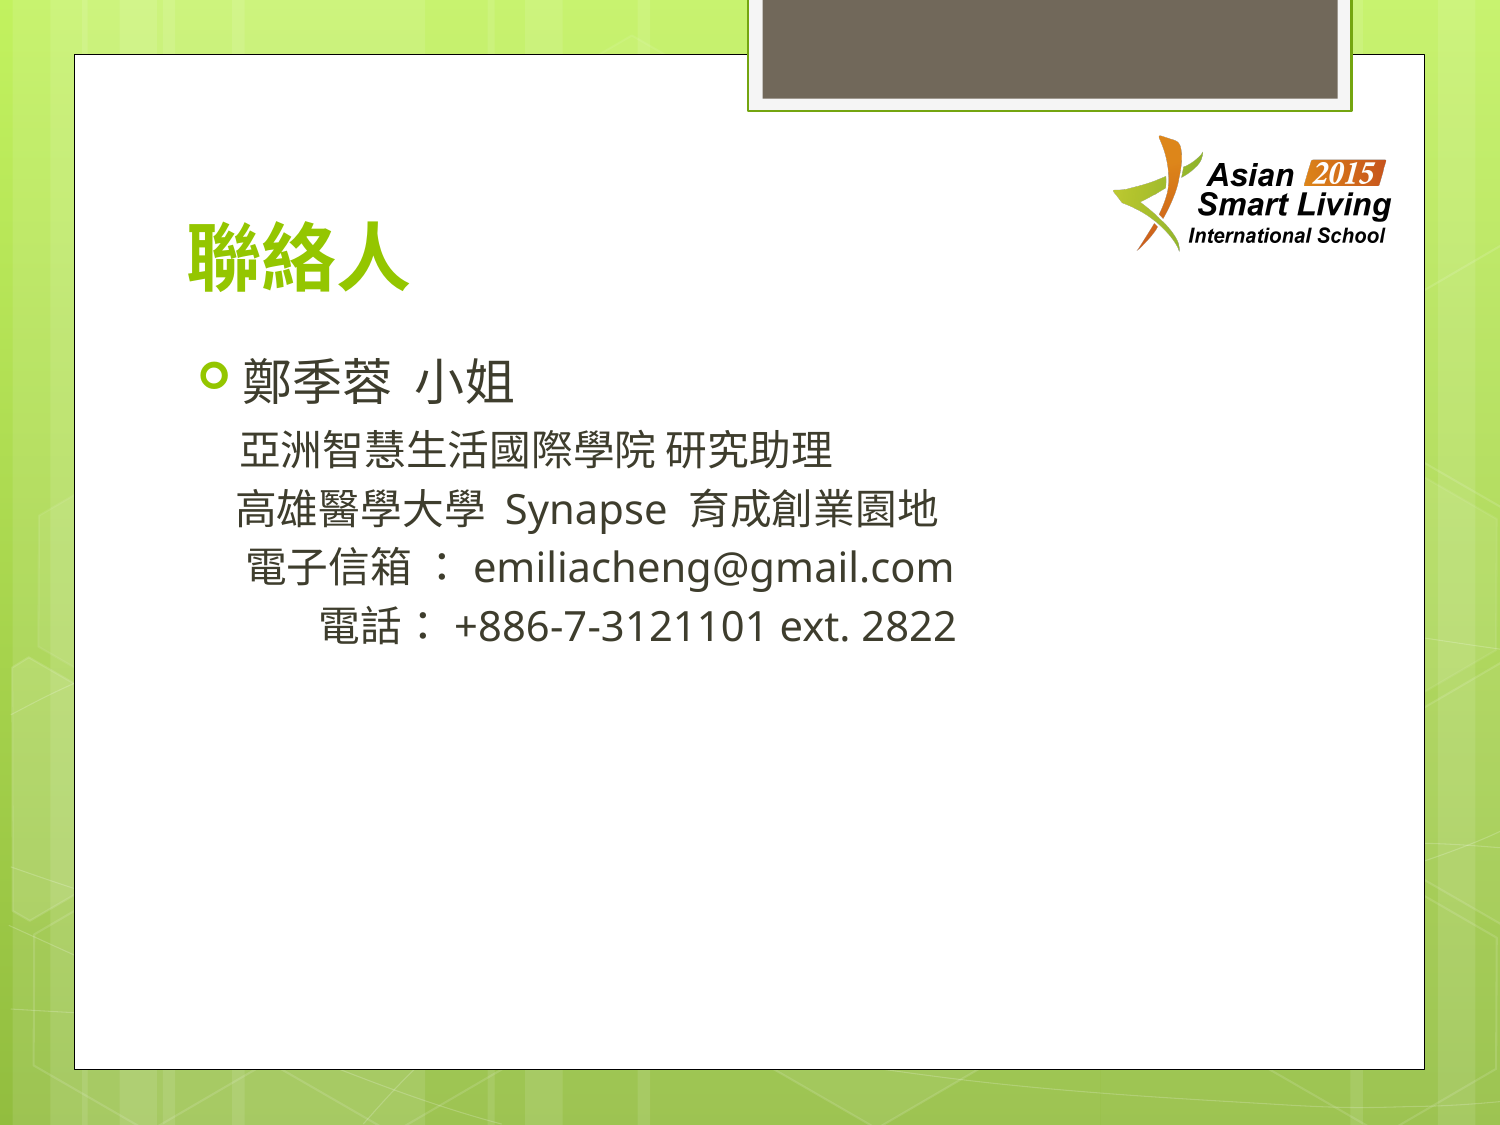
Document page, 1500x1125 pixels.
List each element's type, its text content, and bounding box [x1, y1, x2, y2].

title 聯絡人 [171, 120, 1324, 308]
list 鄭季蓉 小姐 亞洲智慧生活國際學院 研究助理 高雄醫學大學 Synapse 育成創業園地 電子信箱 ：emiliacheng@gmail.com 電話：+886-7-3121101 ext. 2822 [171, 342, 1283, 919]
picture [1088, 112, 1429, 277]
